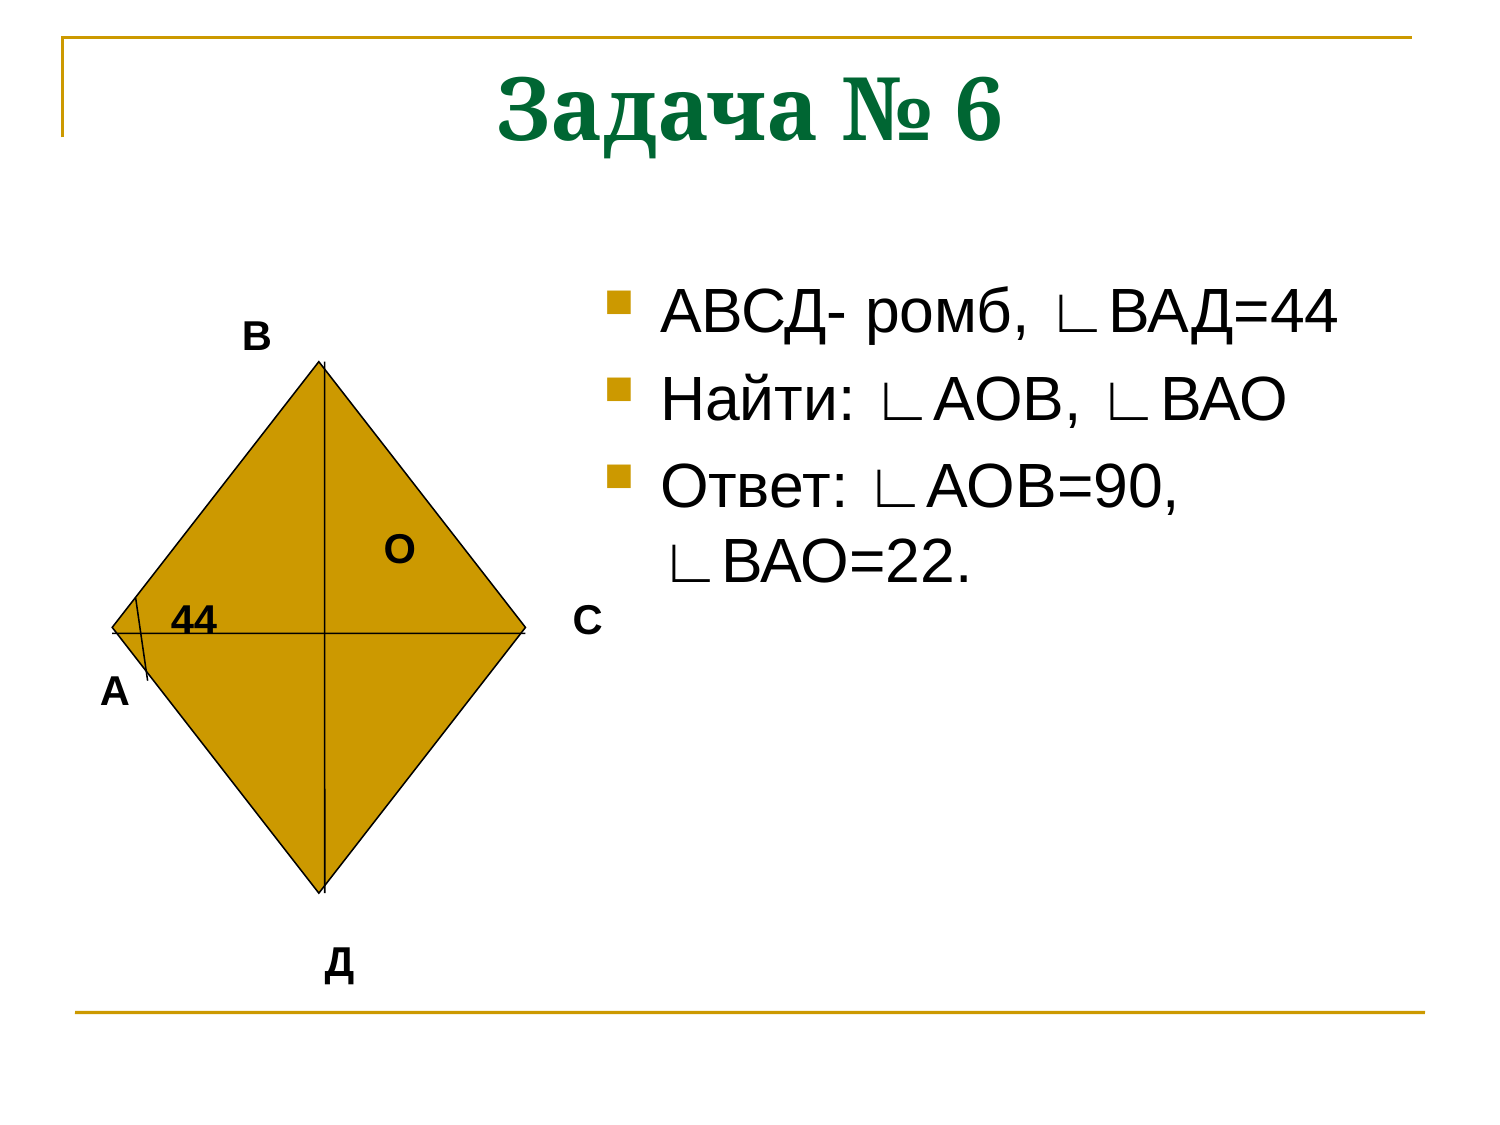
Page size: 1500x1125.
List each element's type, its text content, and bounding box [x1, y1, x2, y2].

text_box [325, 369, 526, 633]
title Задача № 6 [74, 45, 1426, 233]
text_box О [368, 514, 431, 580]
text_box 44 [156, 585, 233, 650]
text_box С [557, 585, 618, 650]
text_box Д [309, 927, 370, 993]
text_box А [85, 655, 146, 721]
text_box В [227, 301, 288, 367]
text_box [112, 361, 324, 633]
text_box [117, 634, 324, 894]
list АВСД- ромб, ∟ВАД=44 Найти: ∟АОВ, ∟ВАО Ответ: ∟АОВ=90, ∟ВАО=22. [588, 262, 1426, 843]
text_box [325, 634, 521, 886]
